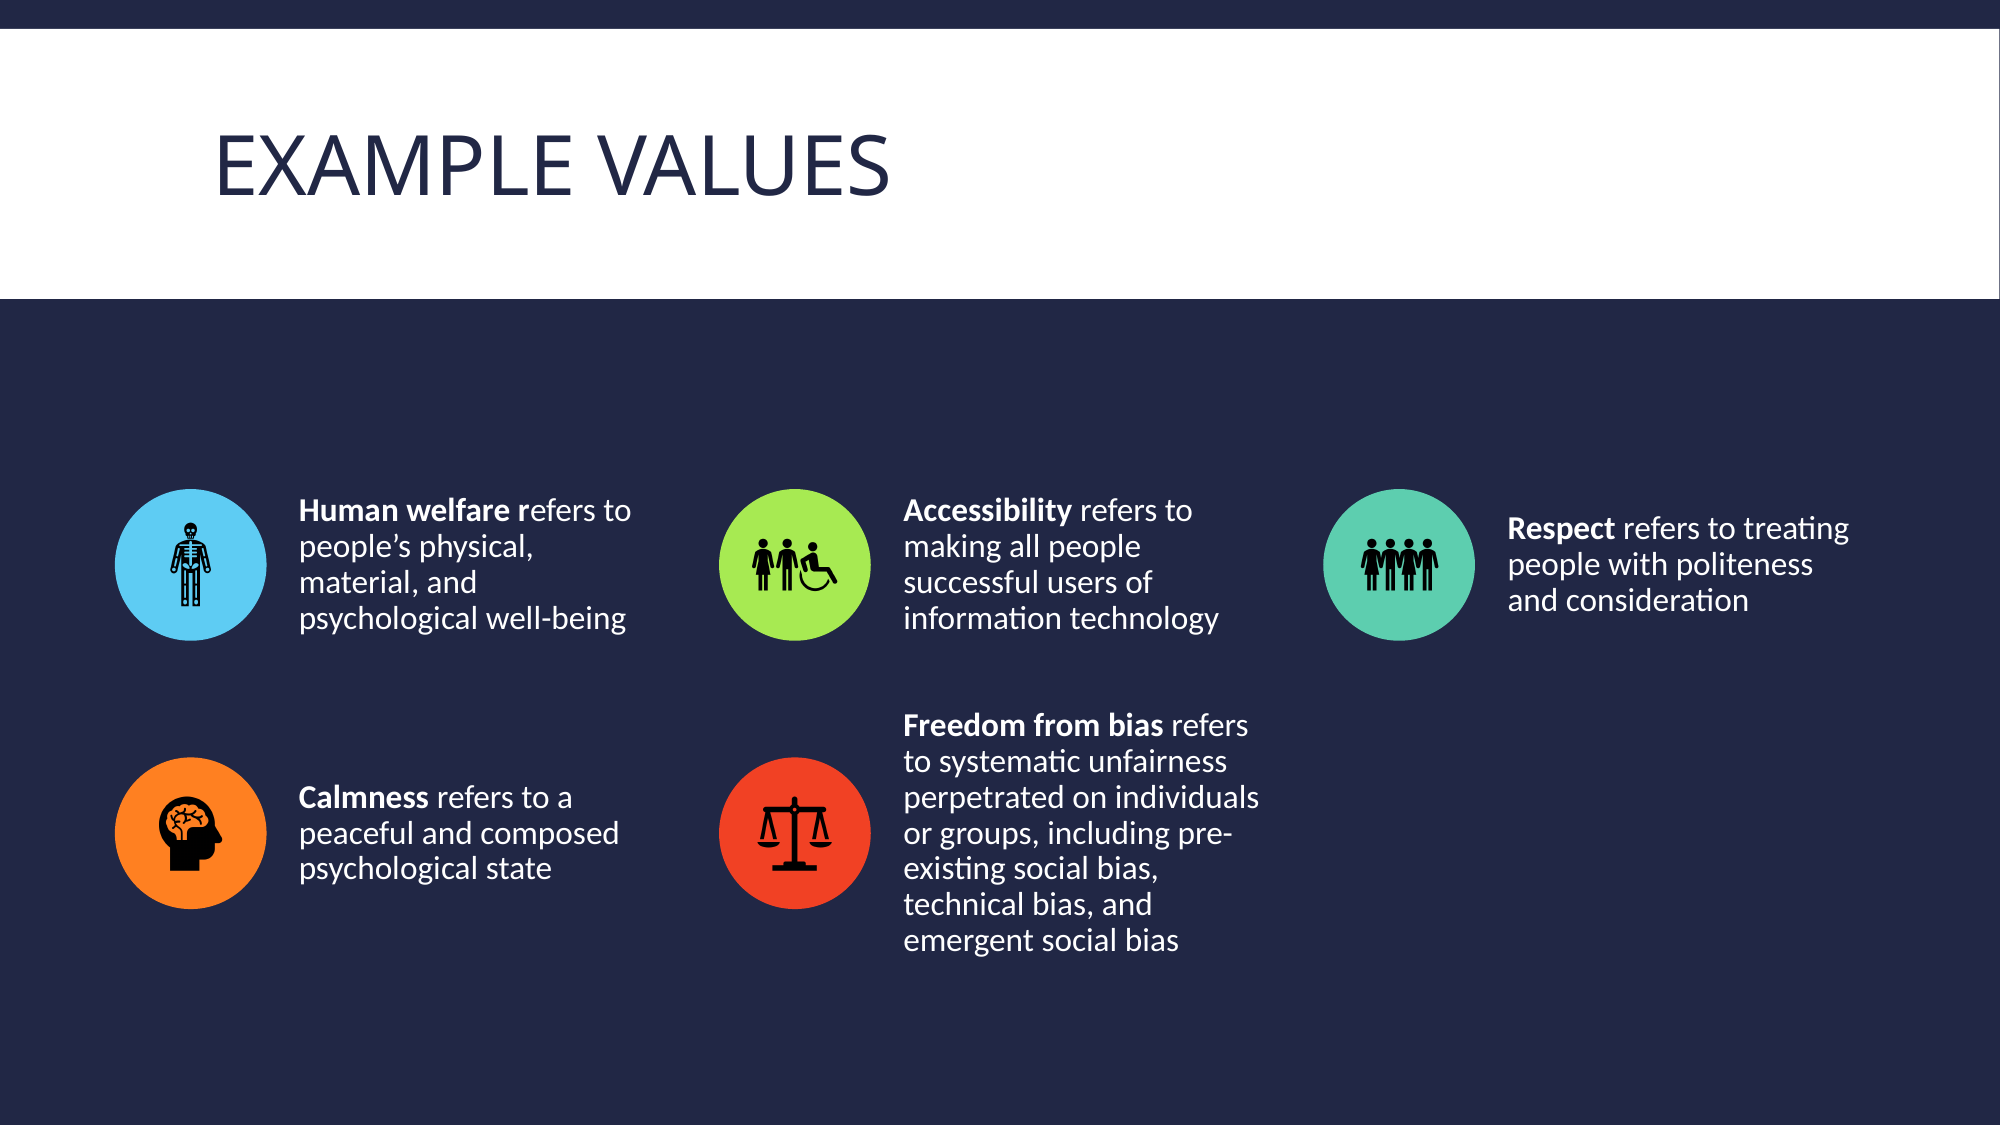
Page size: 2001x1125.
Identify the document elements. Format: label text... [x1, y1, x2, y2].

title Example Values [197, 46, 1803, 295]
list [62, 355, 1918, 1043]
